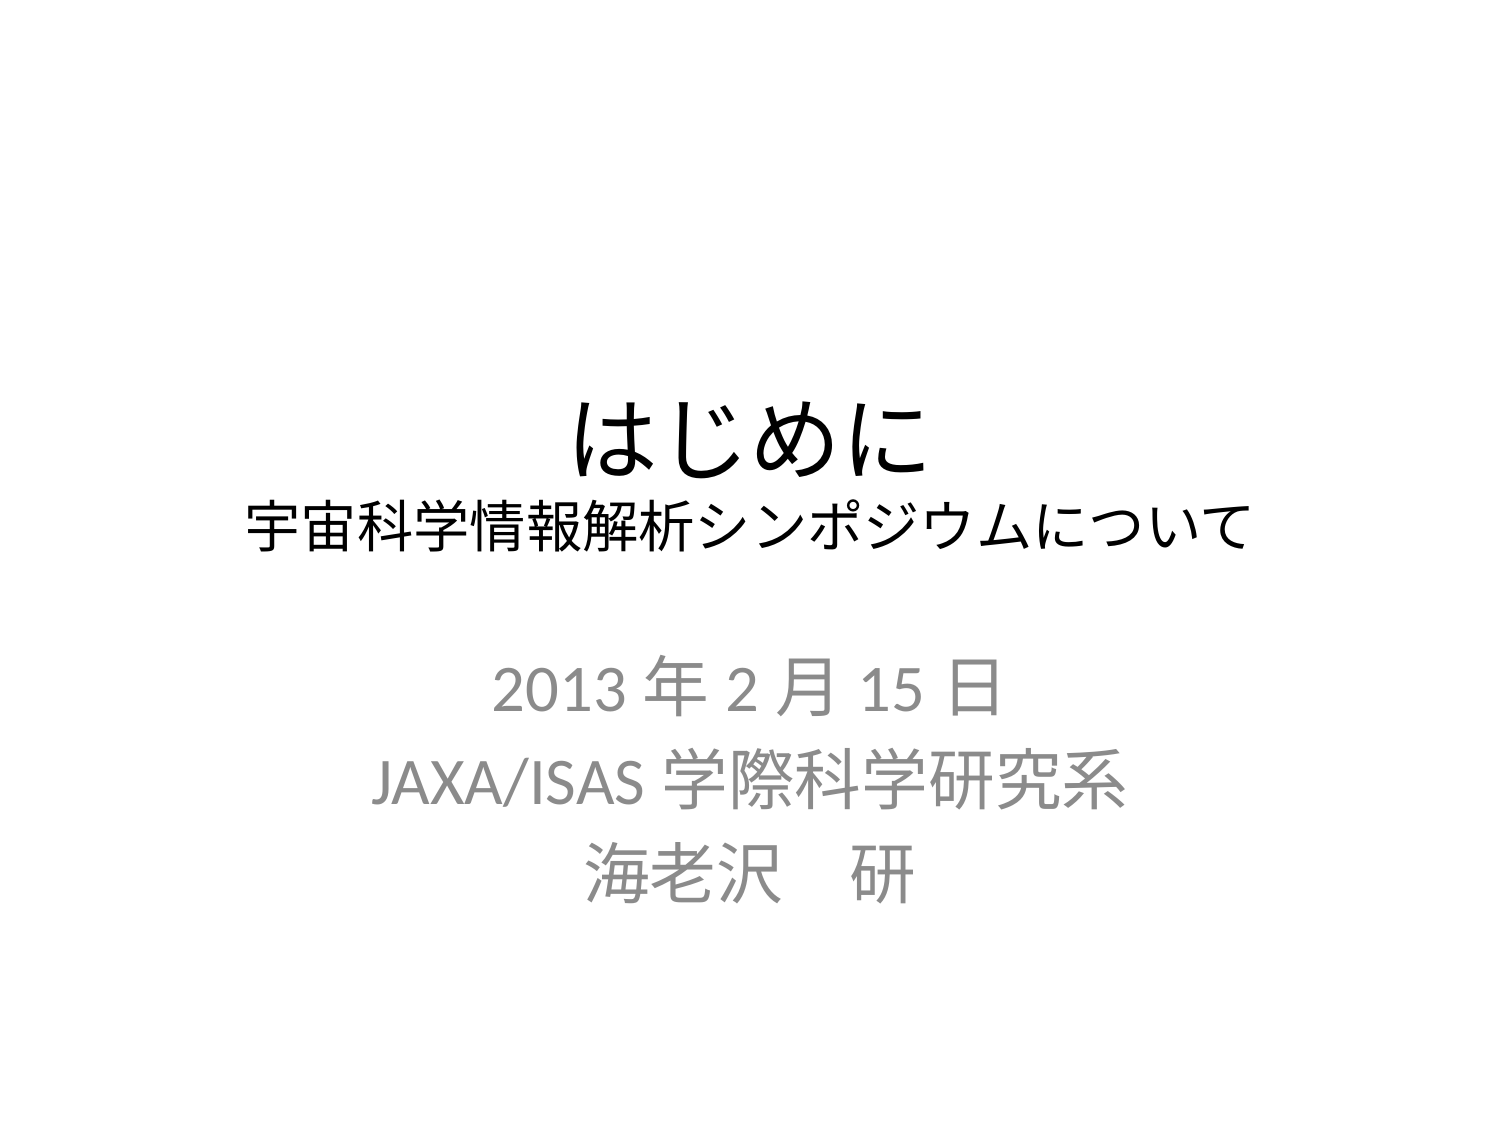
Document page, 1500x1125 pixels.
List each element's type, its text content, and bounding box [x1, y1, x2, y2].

subtitle 2013年2月15日 JAXA/ISAS学際科学研究系 海老沢 研 [225, 637, 1275, 925]
title はじめに 宇宙科学情報解析シンポジウムについて [112, 349, 1388, 591]
